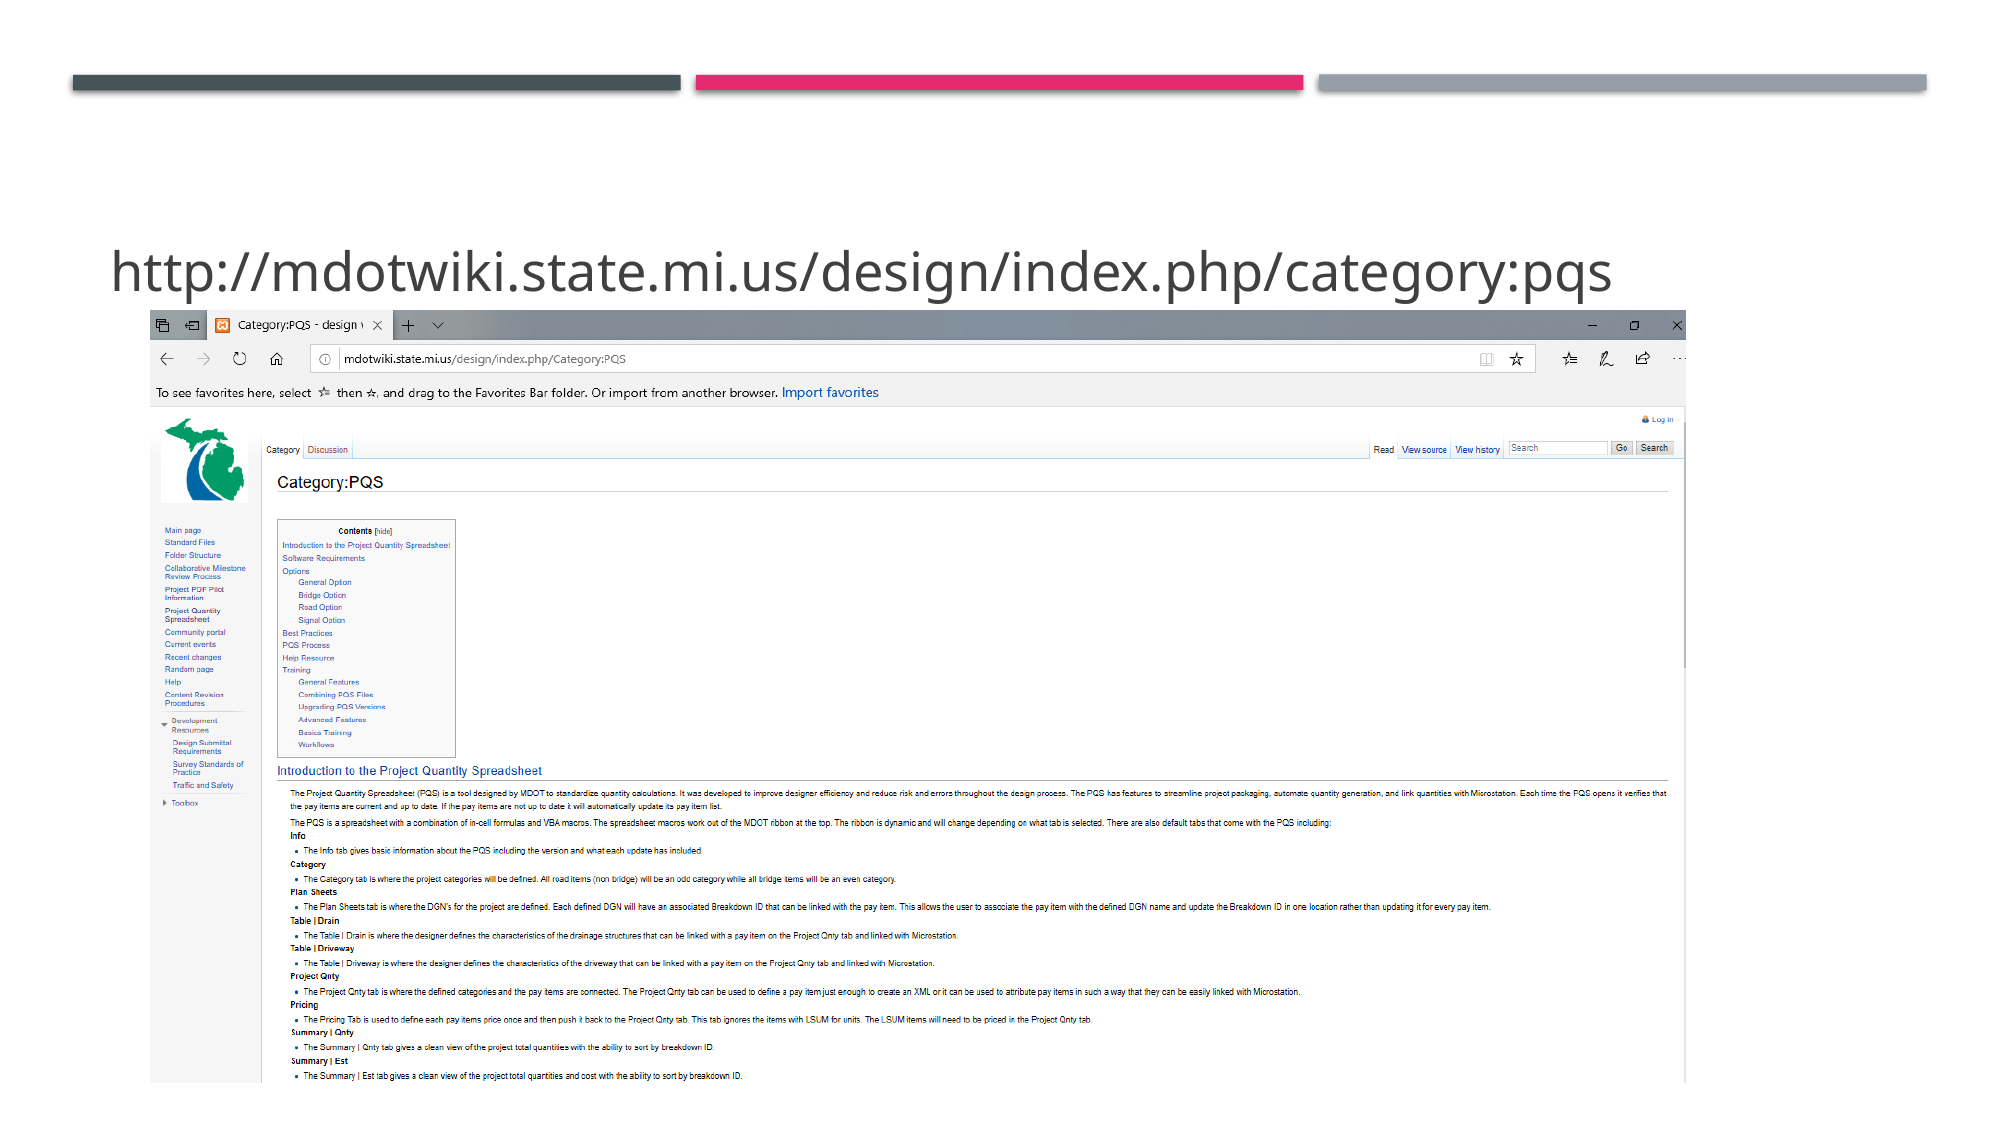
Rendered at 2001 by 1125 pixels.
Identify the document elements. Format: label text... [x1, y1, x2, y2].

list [149, 309, 1687, 1084]
title http://mdotwiki.state.mi.us/design/index.php/category:pqs [95, 115, 1905, 311]
